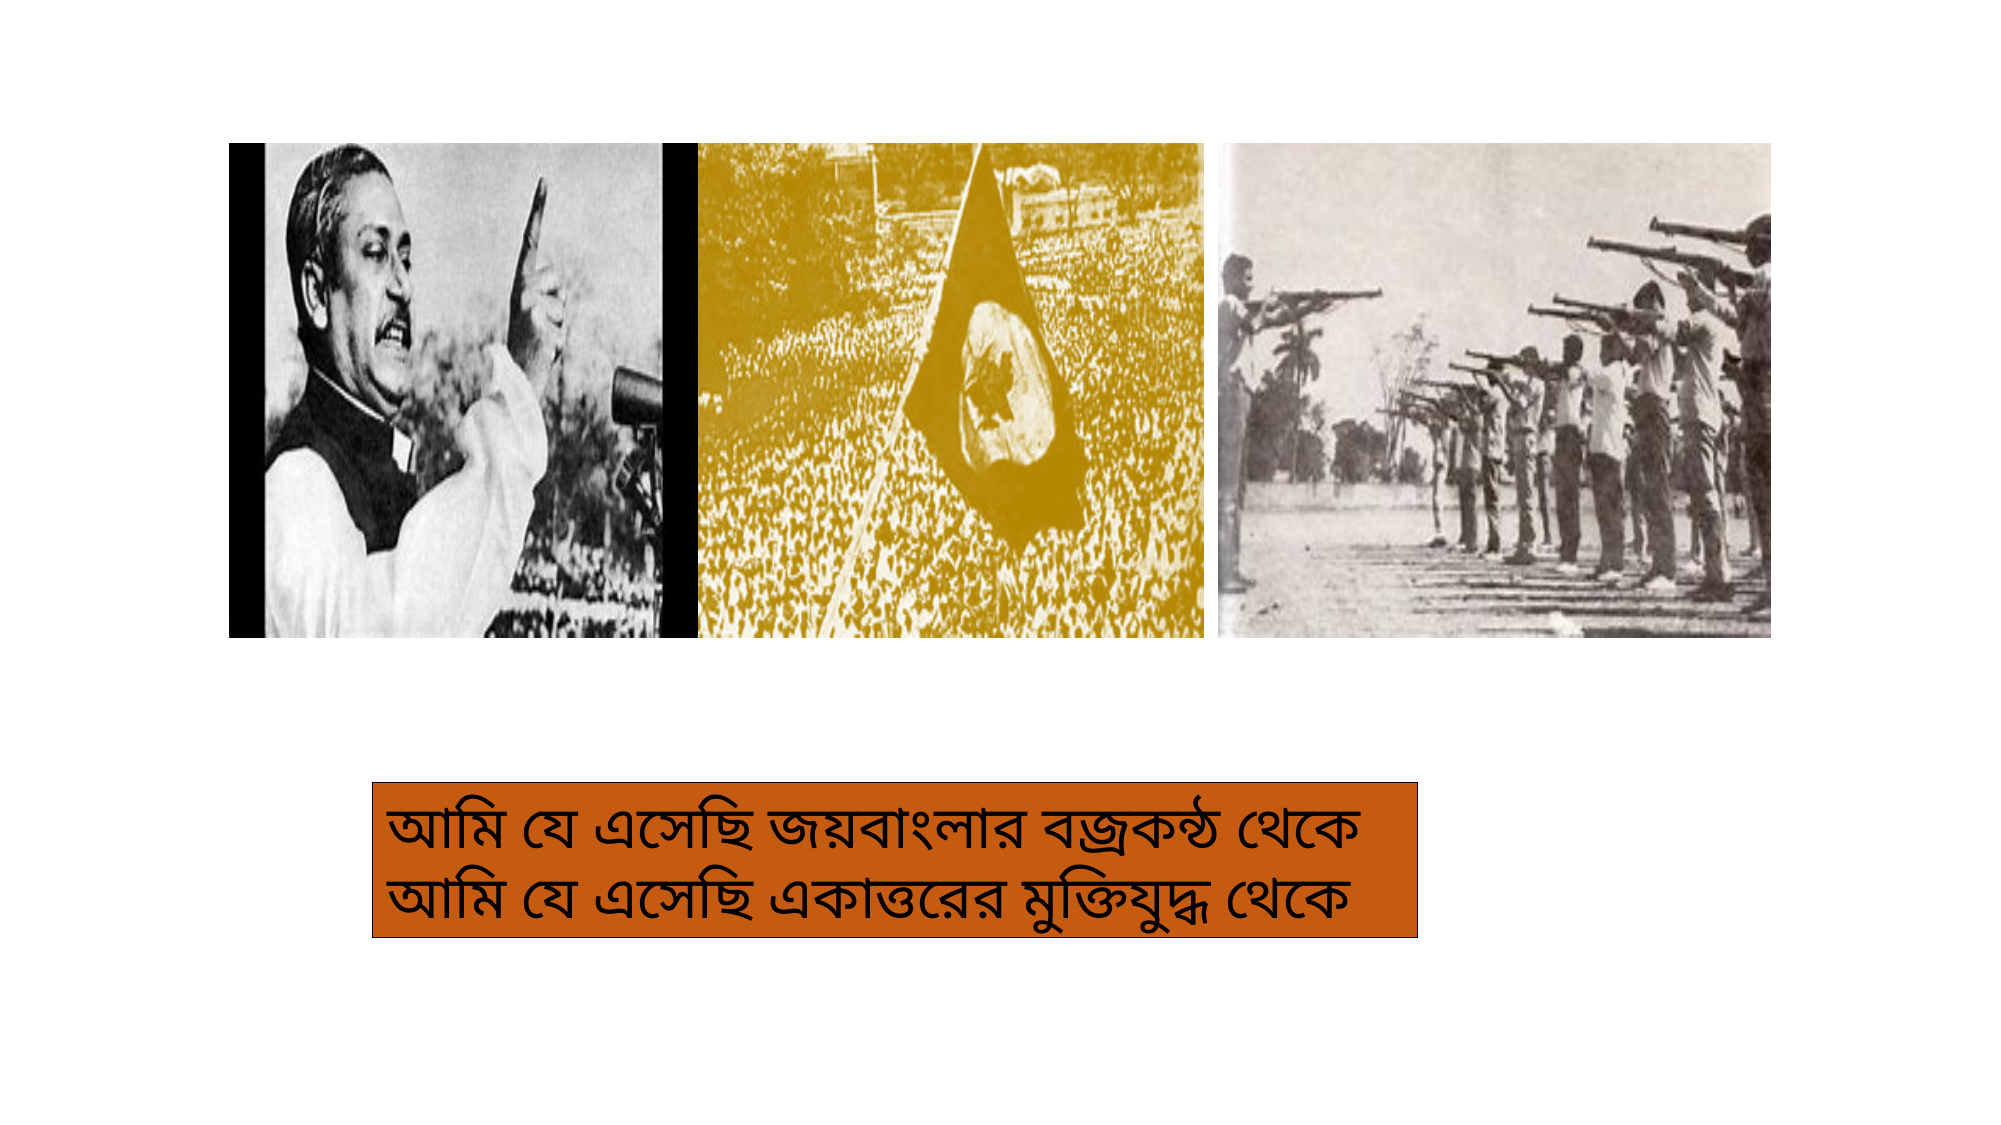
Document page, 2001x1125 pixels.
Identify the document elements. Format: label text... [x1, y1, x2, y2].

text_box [229, 143, 1771, 638]
text_box আমি যে এসেছি জয়বাংলার বজ্রকন্ঠ থেকে আমি যে এসেছি একাত্তরের মুক্তিযুদ্ধ থেকে [372, 782, 1418, 938]
